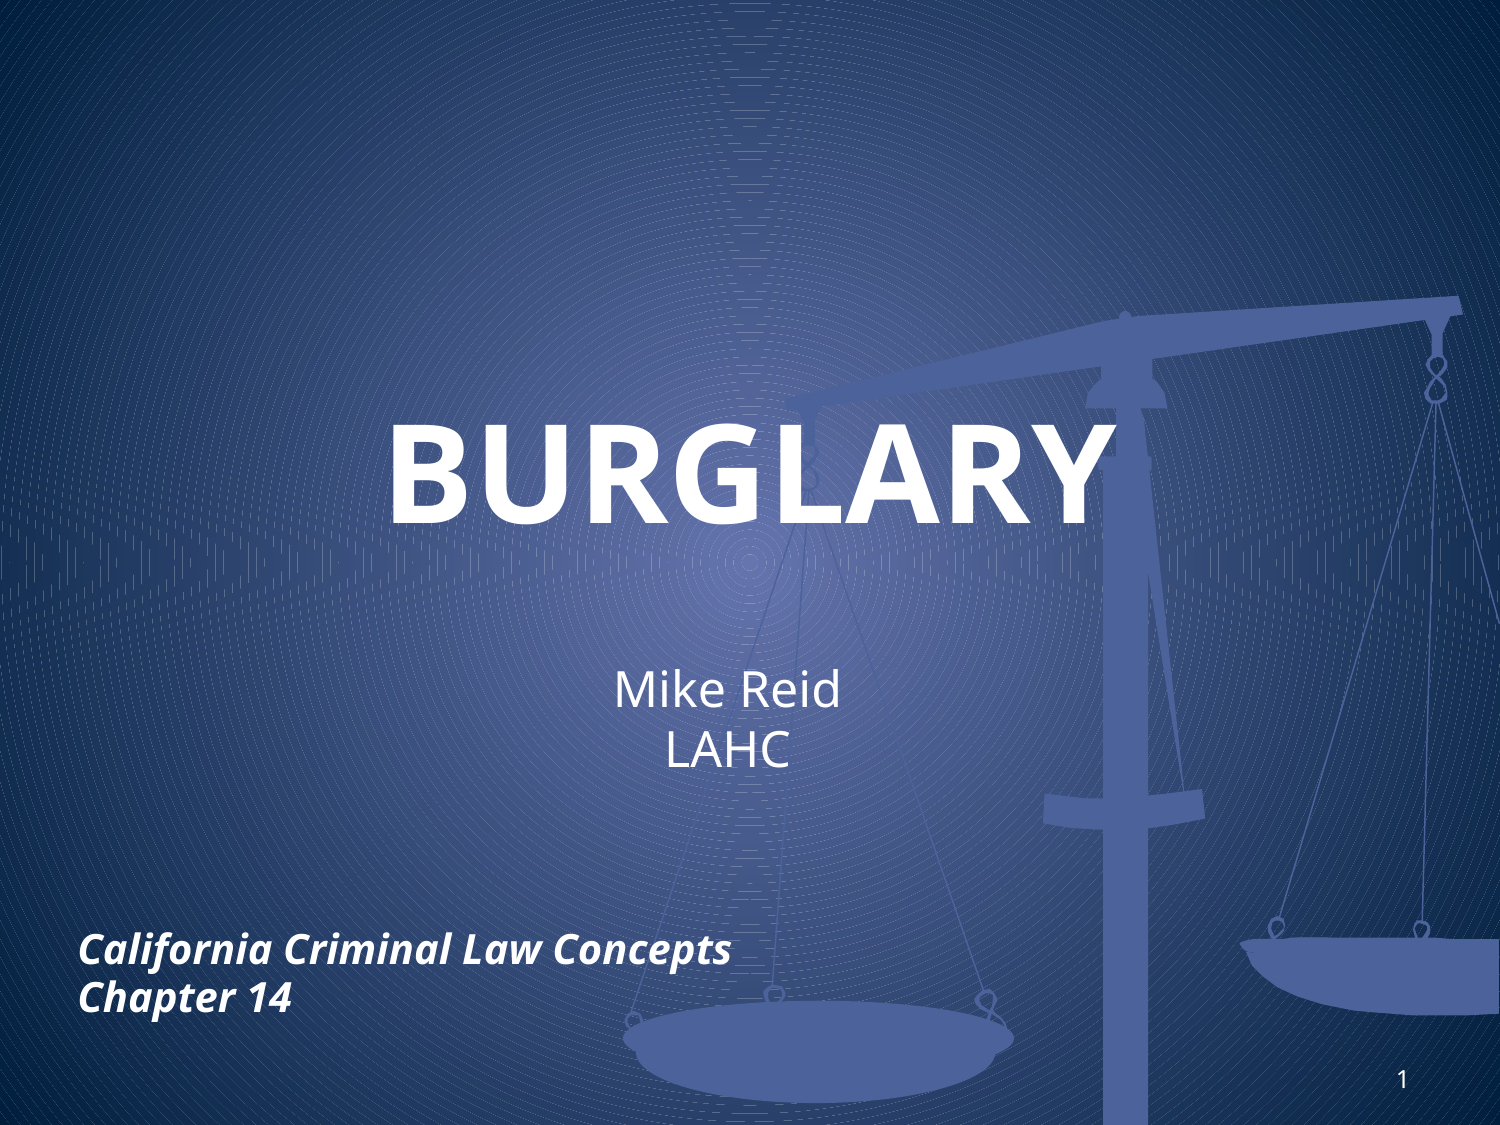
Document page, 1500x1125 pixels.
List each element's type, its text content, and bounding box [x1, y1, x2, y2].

slide_number 1 [1074, 1029, 1426, 1106]
text_box Mike Reid LAHC [569, 649, 886, 785]
title BURGLARY [74, 246, 1426, 635]
list California Criminal Law Concepts Chapter 14 [62, 924, 1413, 1056]
